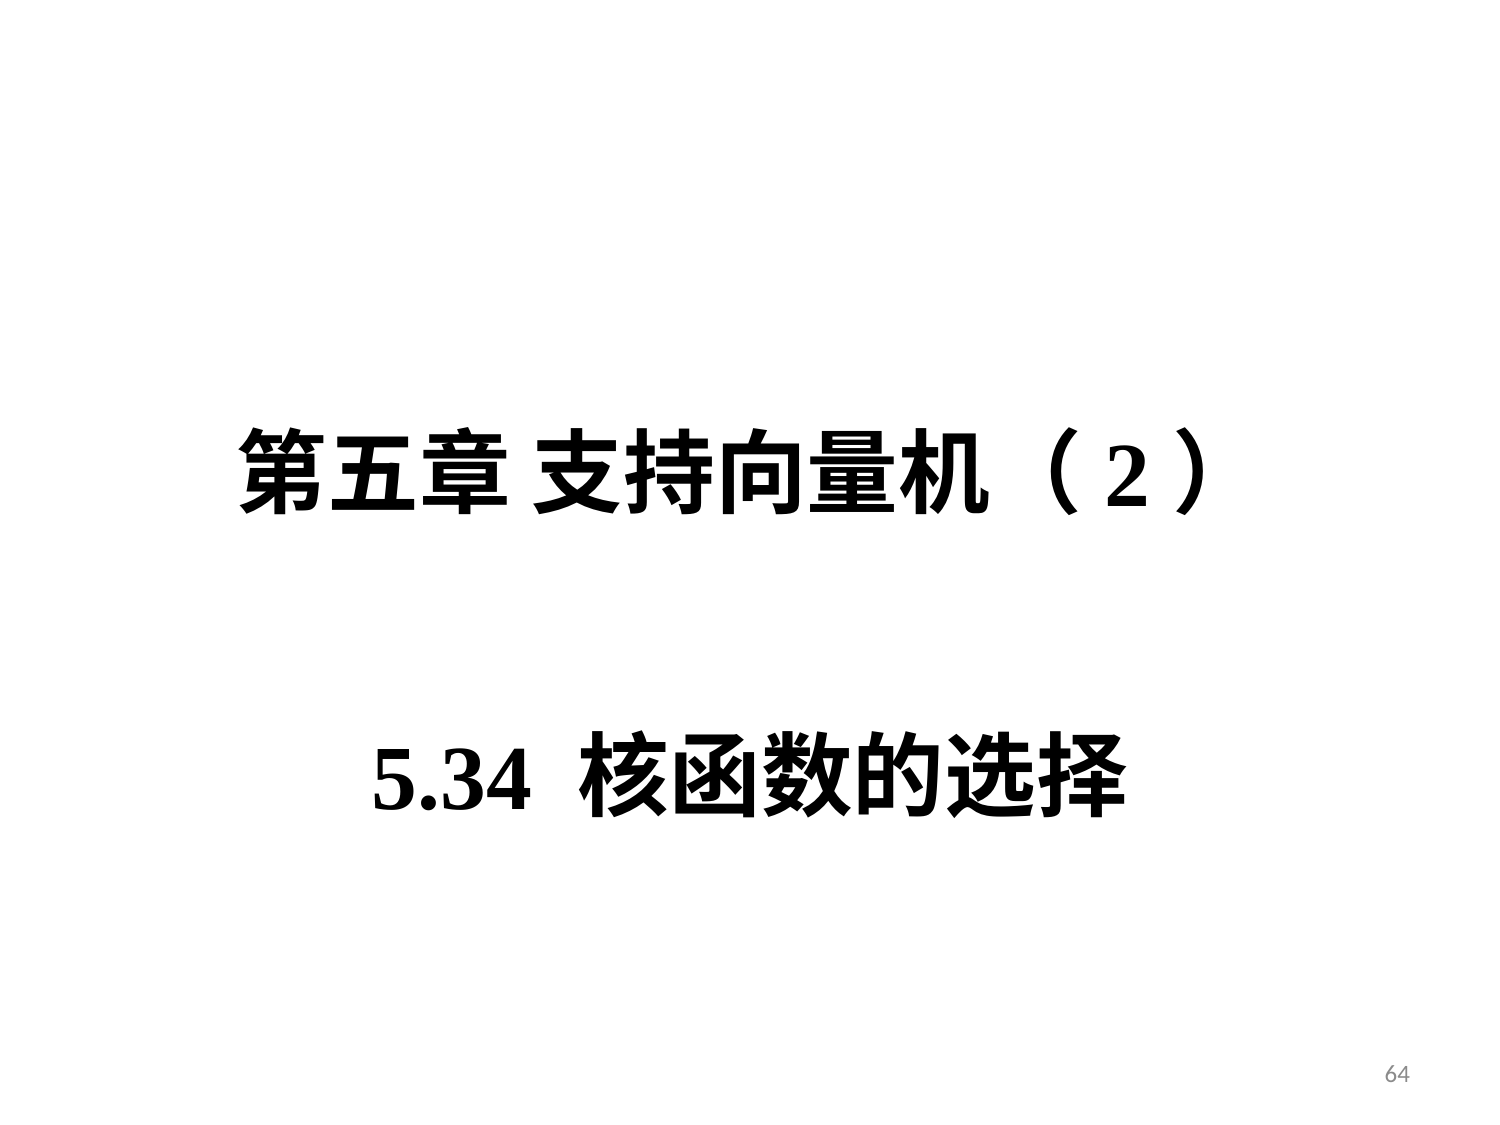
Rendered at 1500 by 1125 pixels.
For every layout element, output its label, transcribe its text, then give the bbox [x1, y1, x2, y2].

text_box 第五章 支持向量机（2） [112, 349, 1388, 591]
slide_number 64 [1074, 1042, 1425, 1103]
title 5.34 核函数的选择 [112, 652, 1388, 894]
